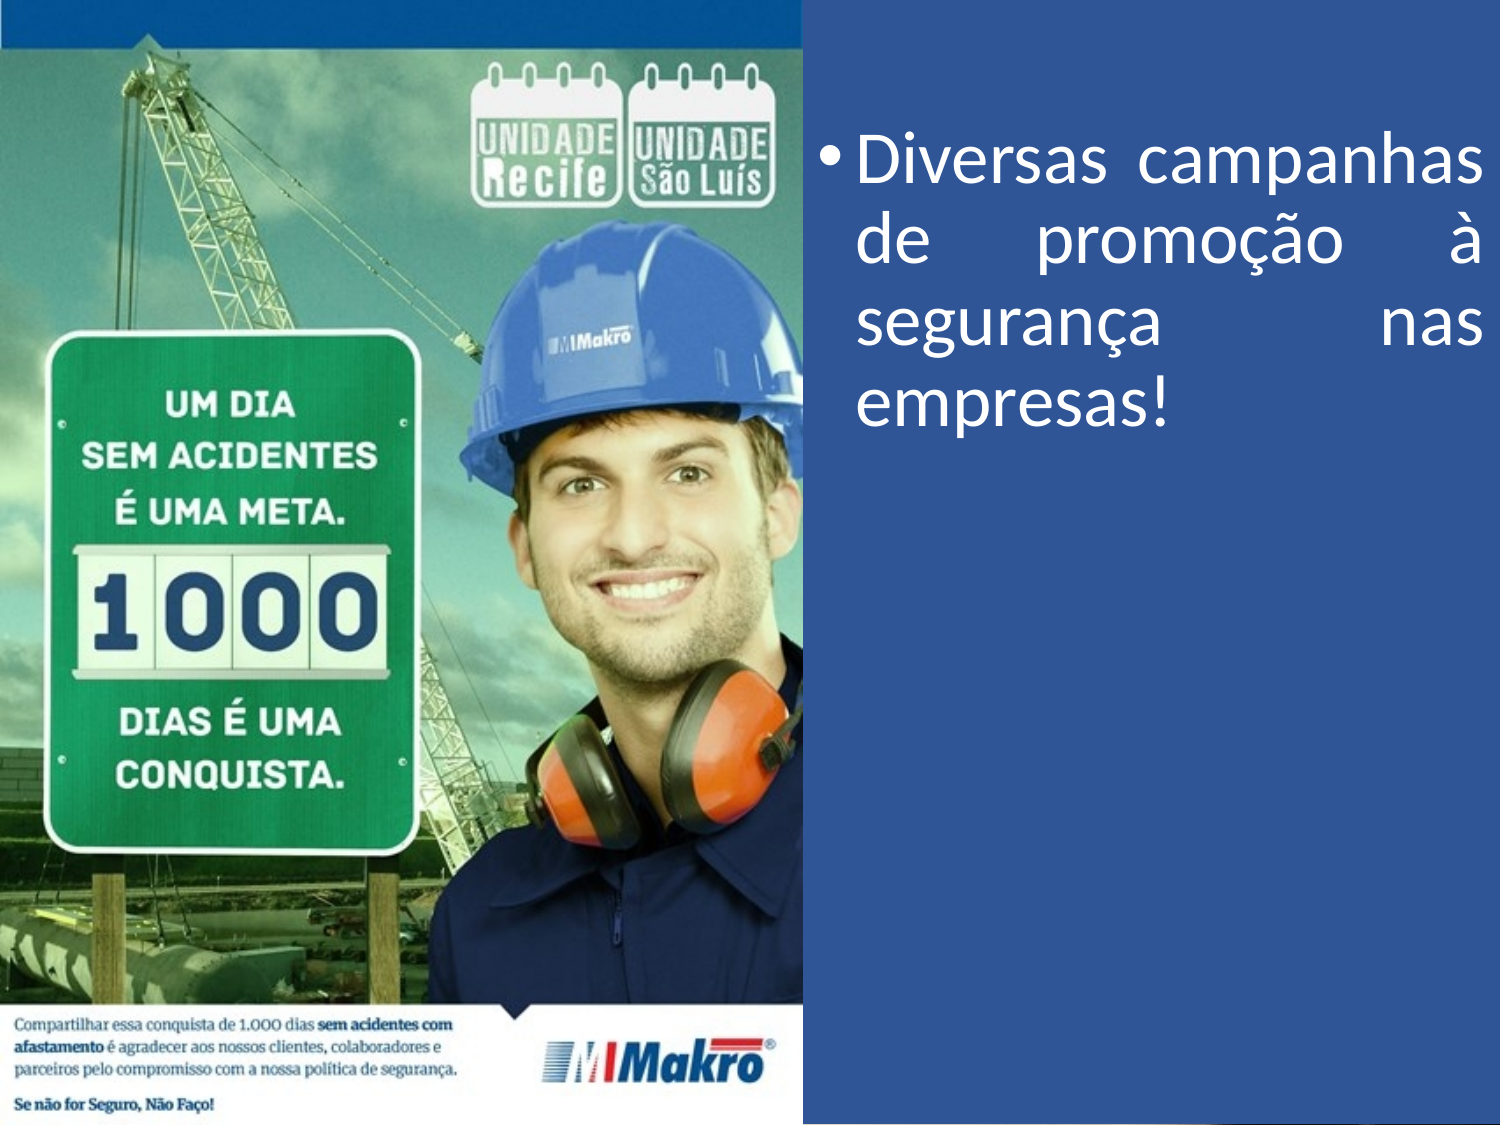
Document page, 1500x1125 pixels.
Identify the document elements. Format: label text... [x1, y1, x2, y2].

picture [0, 0, 803, 1125]
list Diversas campanhas de promoção à segurança nas empresas! [803, 0, 1500, 1125]
